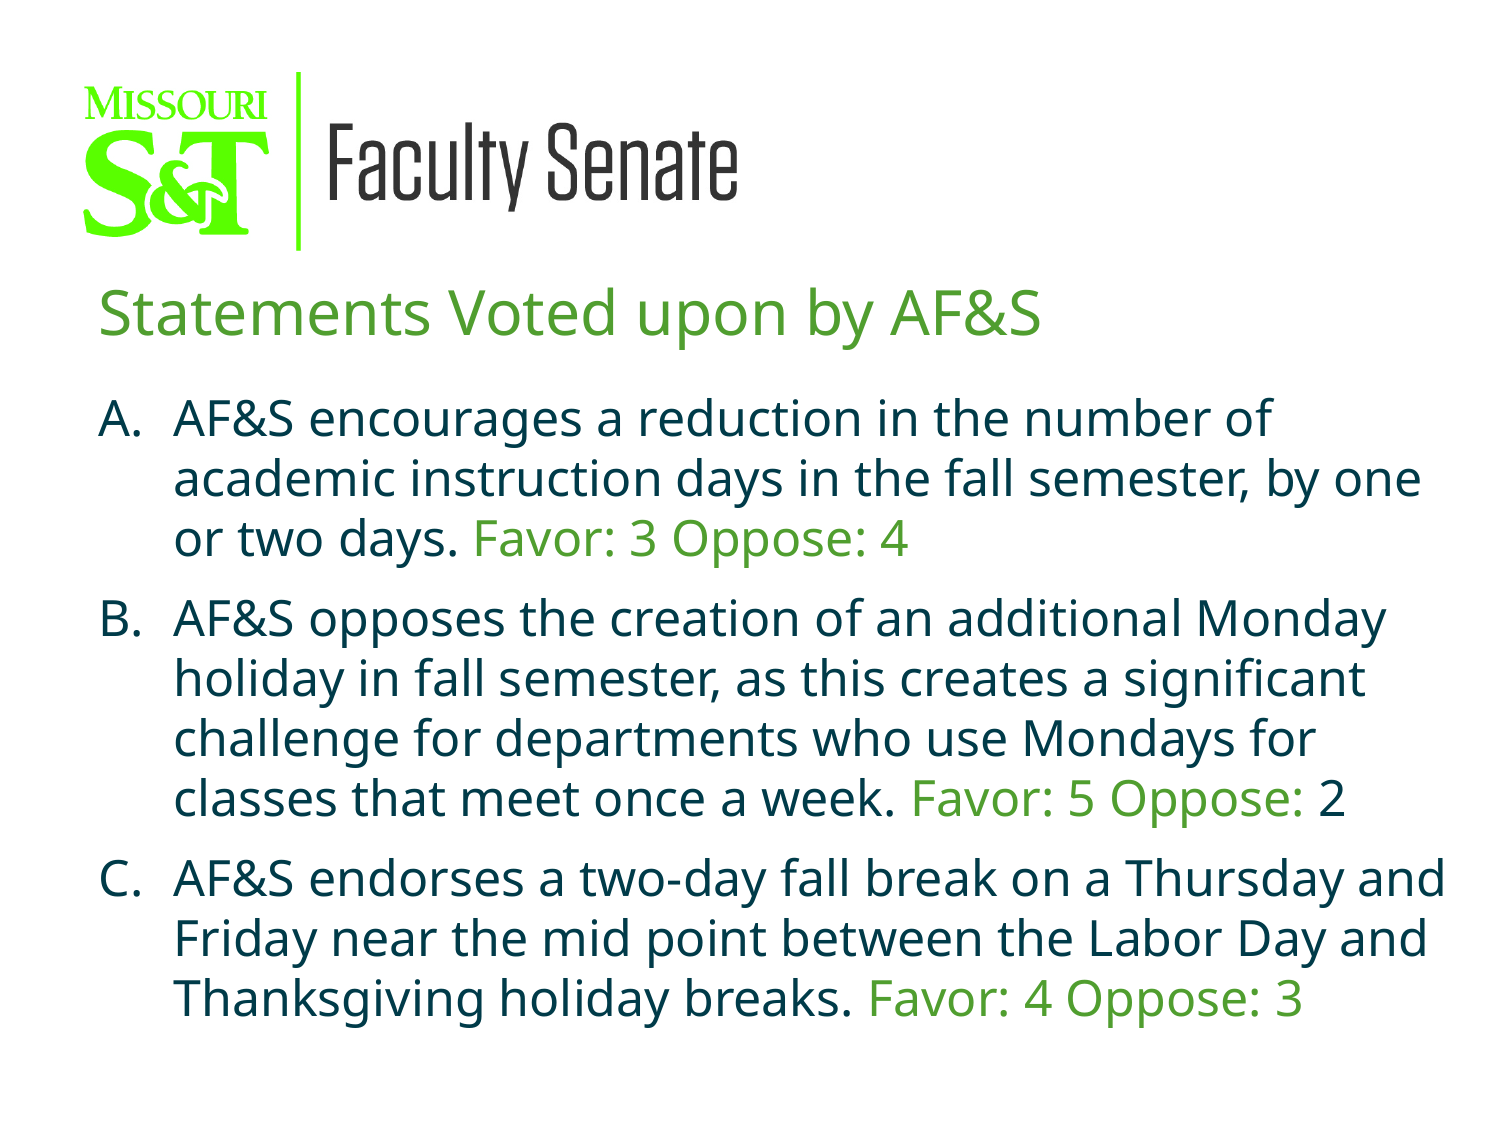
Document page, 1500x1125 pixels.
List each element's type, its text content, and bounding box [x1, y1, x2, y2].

list Statements Voted upon by AF&S [83, 274, 1427, 364]
list AF&S encourages a reduction in the number of academic instruction days in the fall semester, by one or two days. Favor: 3 Oppose: 4 AF&S opposes the creation of an additional Monday holiday in fall semester, as this creates a significant challenge for departments who use Mondays for classes that meet once a week. Favor: 5 Oppose: 2 AF&S endorses a two-day fall break on a Thursday and Friday near the mid point between the Labor Day and Thanksgiving holiday breaks. Favor: 4 Oppose: 3 [83, 378, 1470, 1018]
picture [83, 72, 737, 251]
